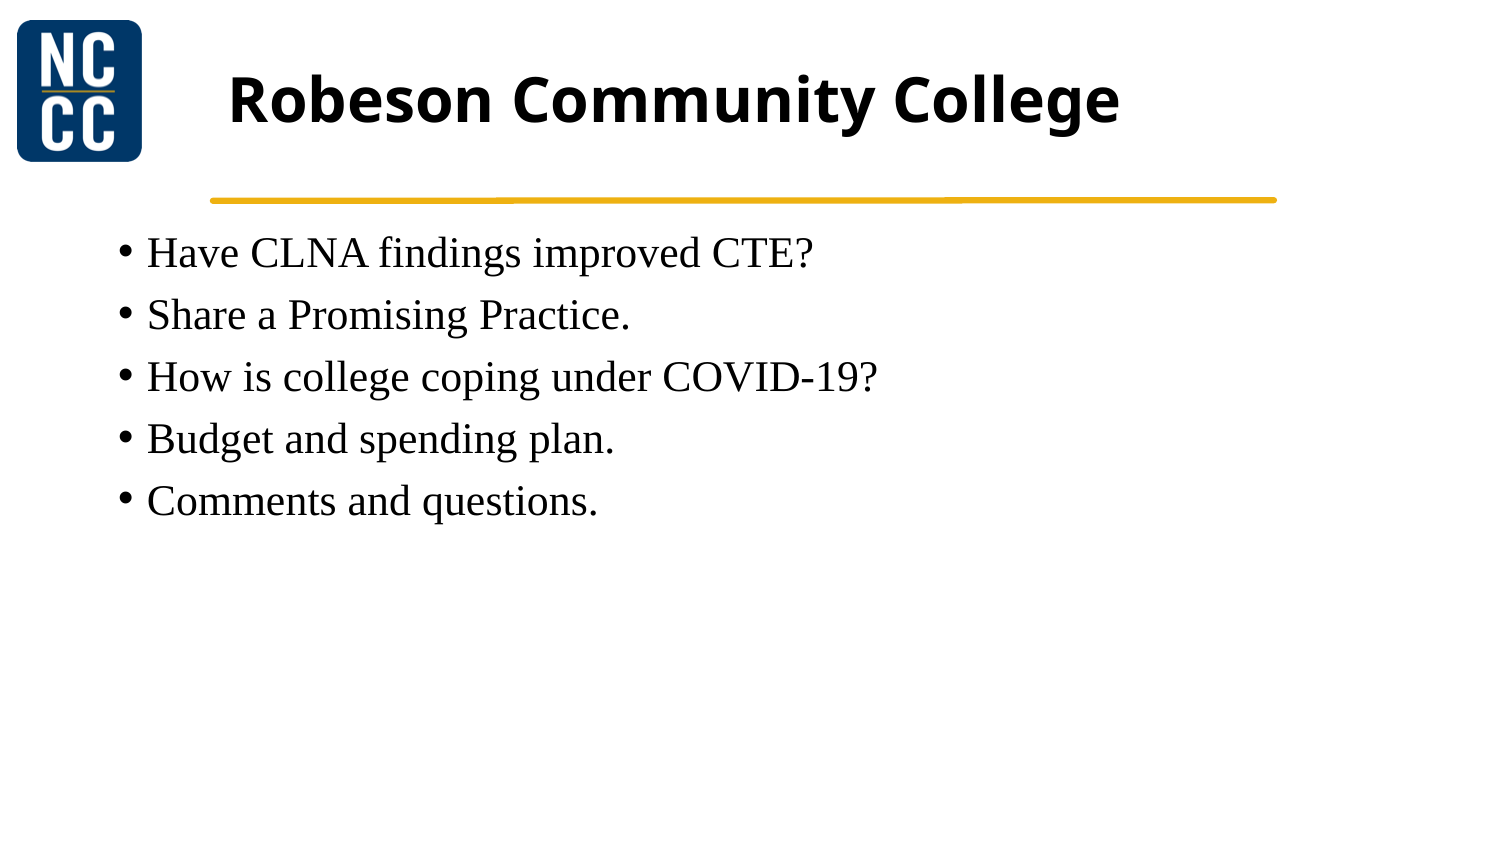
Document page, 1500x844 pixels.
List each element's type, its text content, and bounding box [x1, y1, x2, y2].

title Robeson Community College [212, 20, 1421, 184]
list Have CLNA findings improved CTE? Share a Promising Practice. How is college coping under COVID-19? Budget and spending plan. Comments and questions. [103, 216, 1397, 799]
picture [17, 20, 142, 162]
